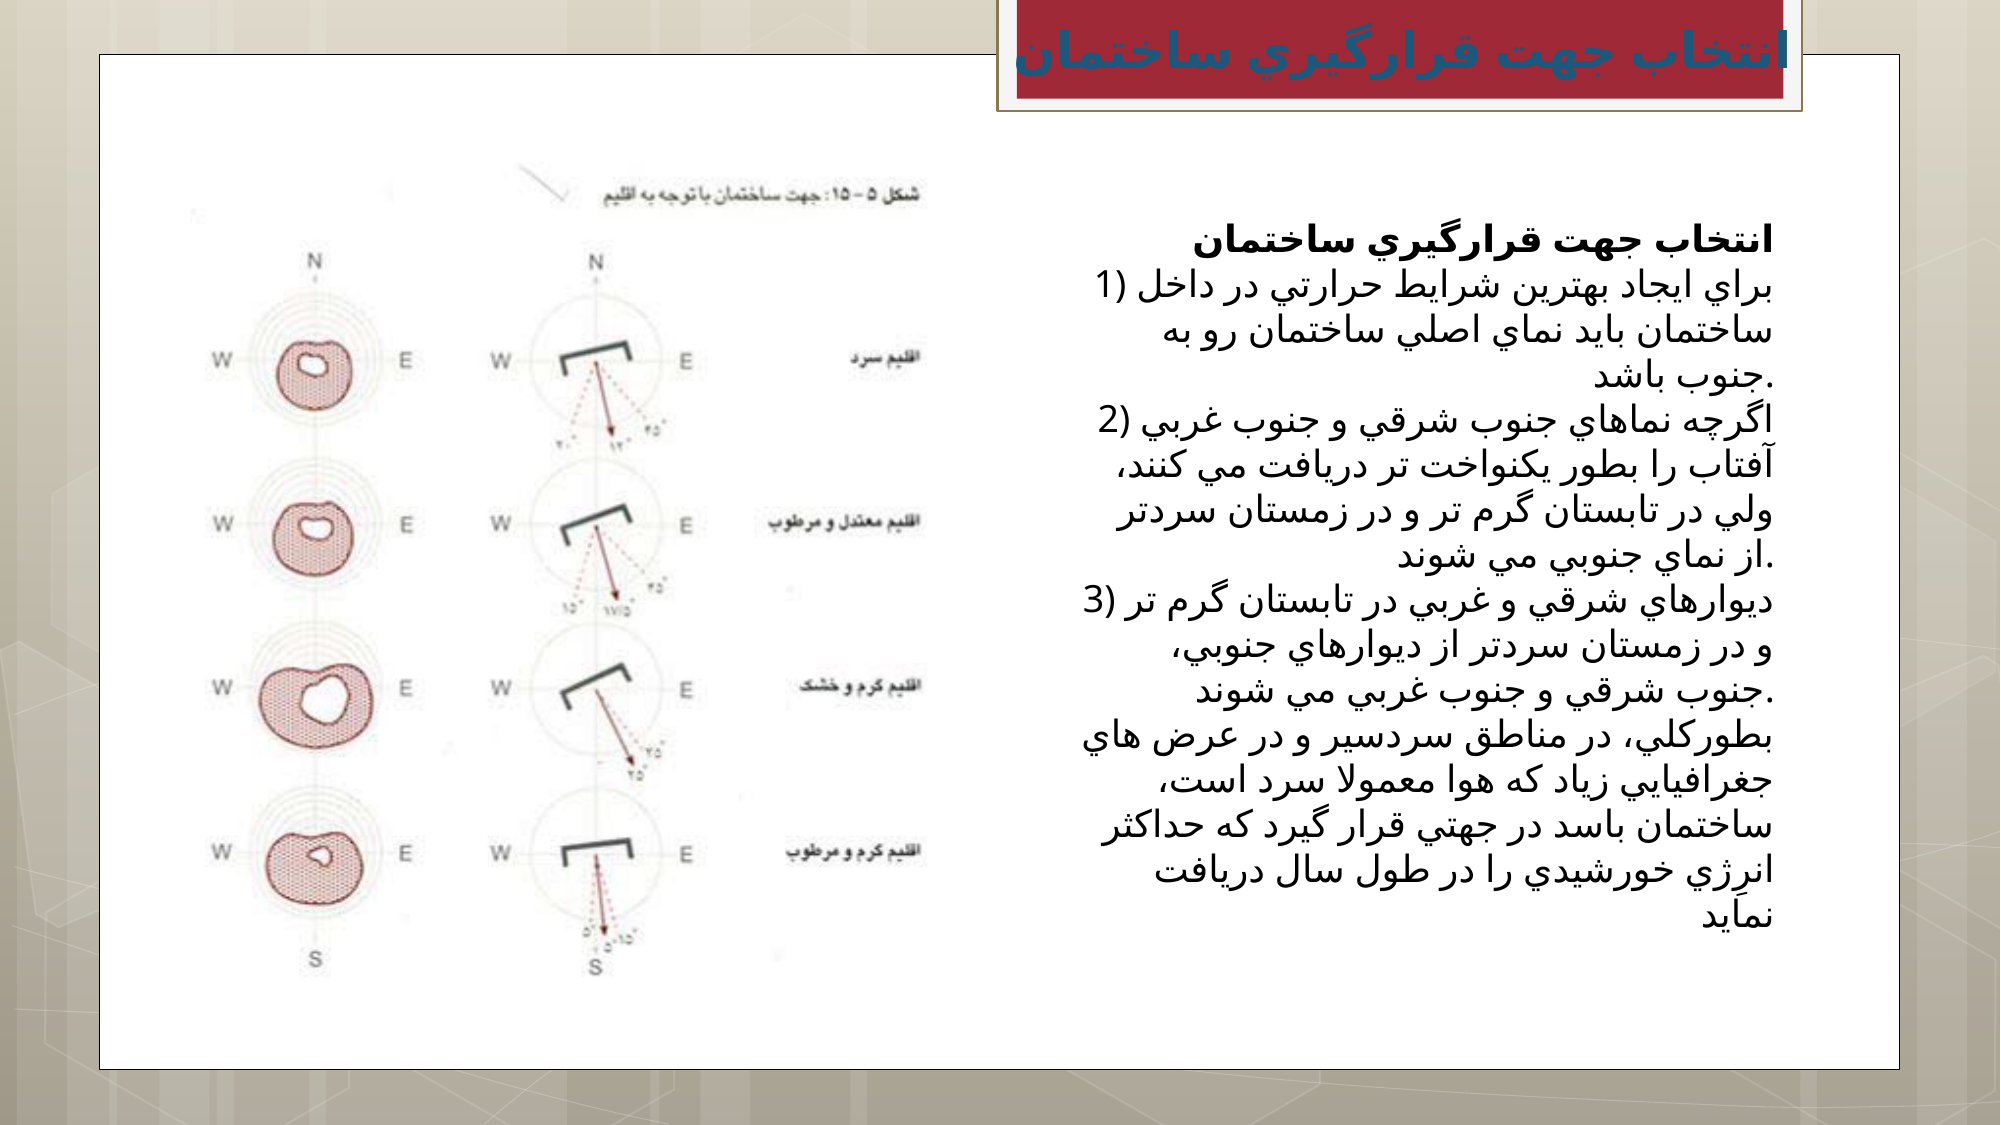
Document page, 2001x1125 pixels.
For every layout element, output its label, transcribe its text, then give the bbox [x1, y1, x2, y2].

picture [190, 162, 949, 996]
text_box انتخاب جهت قرارگيري ساختمان [998, 11, 1807, 87]
text_box انتخاب جهت قرارگيري ساختمان 1) براي ايجاد بهترين شرايط حرارتي در داخل ساختمان بايد نماي اصلي ساختمان رو به جنوب باشد. 2) اگرچه نماهاي جنوب شرقي و جنوب غربي آفتاب را بطور يكنواخت تر دريافت مي كنند، ولي در تابستان گرم تر و در زمستان سردتر از نماي جنوبي مي شوند. 3) ديوارهاي شرقي و غربي در تابستان گرم تر و در زمستان سردتر از ديوارهاي جنوبي، جنوب شرقي و جنوب غربي مي شوند. بطوركلي، در مناطق سردسير و در عرض هاي جغرافيايي زياد كه هوا معمولا سرد است، ساختمان باسد در جهتي قرار گيرد كه حداكثر انرِژي خورشيدي را در طول سال دريافت نمايد [1064, 207, 1790, 943]
